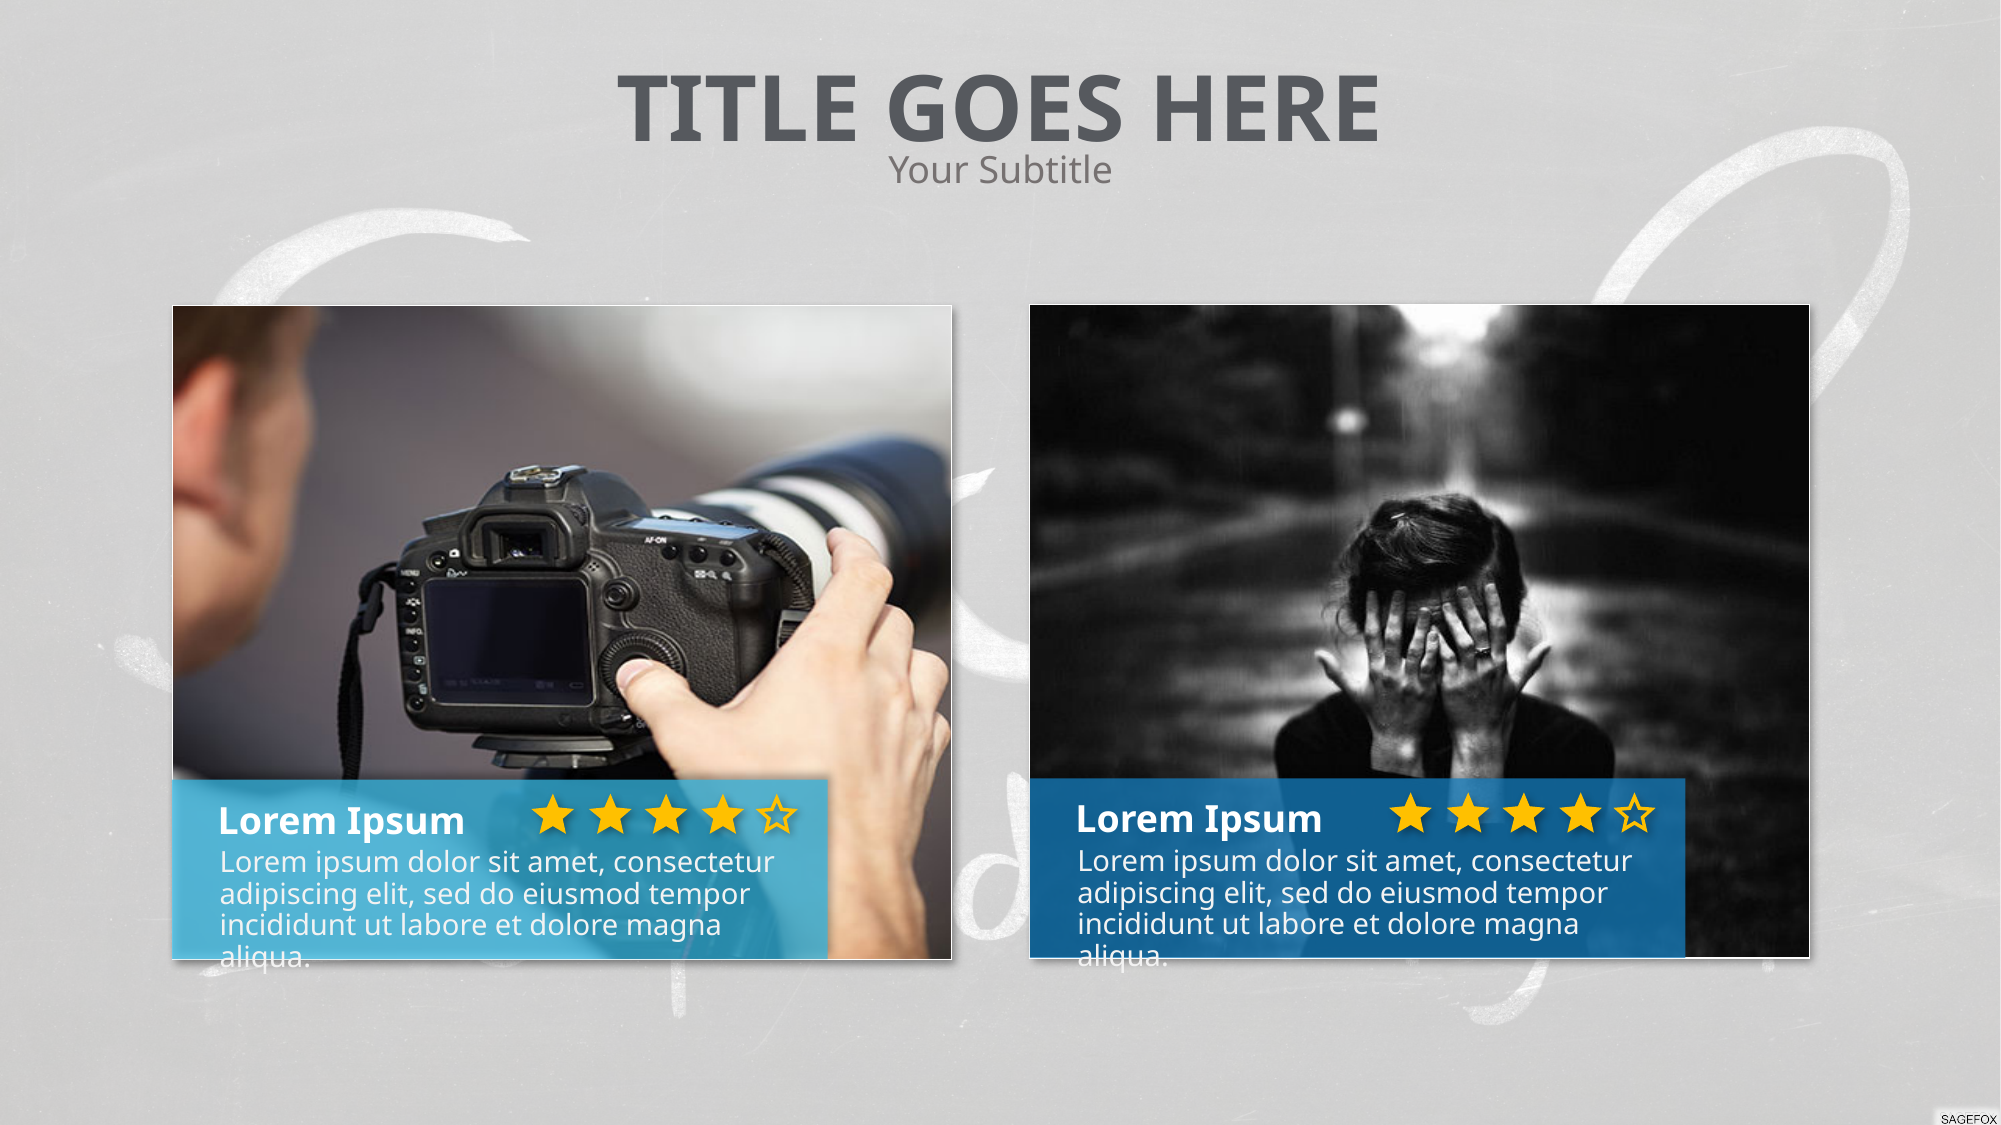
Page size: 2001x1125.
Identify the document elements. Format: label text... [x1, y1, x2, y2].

text_box [1613, 792, 1656, 833]
text_box [644, 793, 688, 834]
text_box [1446, 792, 1490, 833]
text_box [1389, 792, 1432, 833]
text_box Lorem Ipsum [1060, 788, 1361, 848]
text_box [531, 793, 575, 834]
text_box [1559, 792, 1602, 833]
text_box Lorem ipsum dolor sit amet, consectetur adipiscing elit, sed do eiusmod tempor incididunt ut labore et dolore magna aliqua. [219, 847, 782, 953]
text_box [701, 793, 745, 834]
text_box Lorem Ipsum [202, 789, 503, 849]
text_box [1502, 792, 1546, 833]
text_box [755, 793, 799, 834]
text_box [1029, 777, 1687, 959]
text_box [171, 779, 829, 960]
picture [1938, 1114, 1999, 1125]
text_box Lorem ipsum dolor sit amet, consectetur adipiscing elit, sed do eiusmod tempor incididunt ut labore et dolore magna aliqua. [1077, 846, 1640, 952]
text_box [171, 305, 953, 960]
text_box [548, 42, 1452, 199]
text_box [1029, 303, 1811, 959]
text_box [588, 793, 632, 834]
